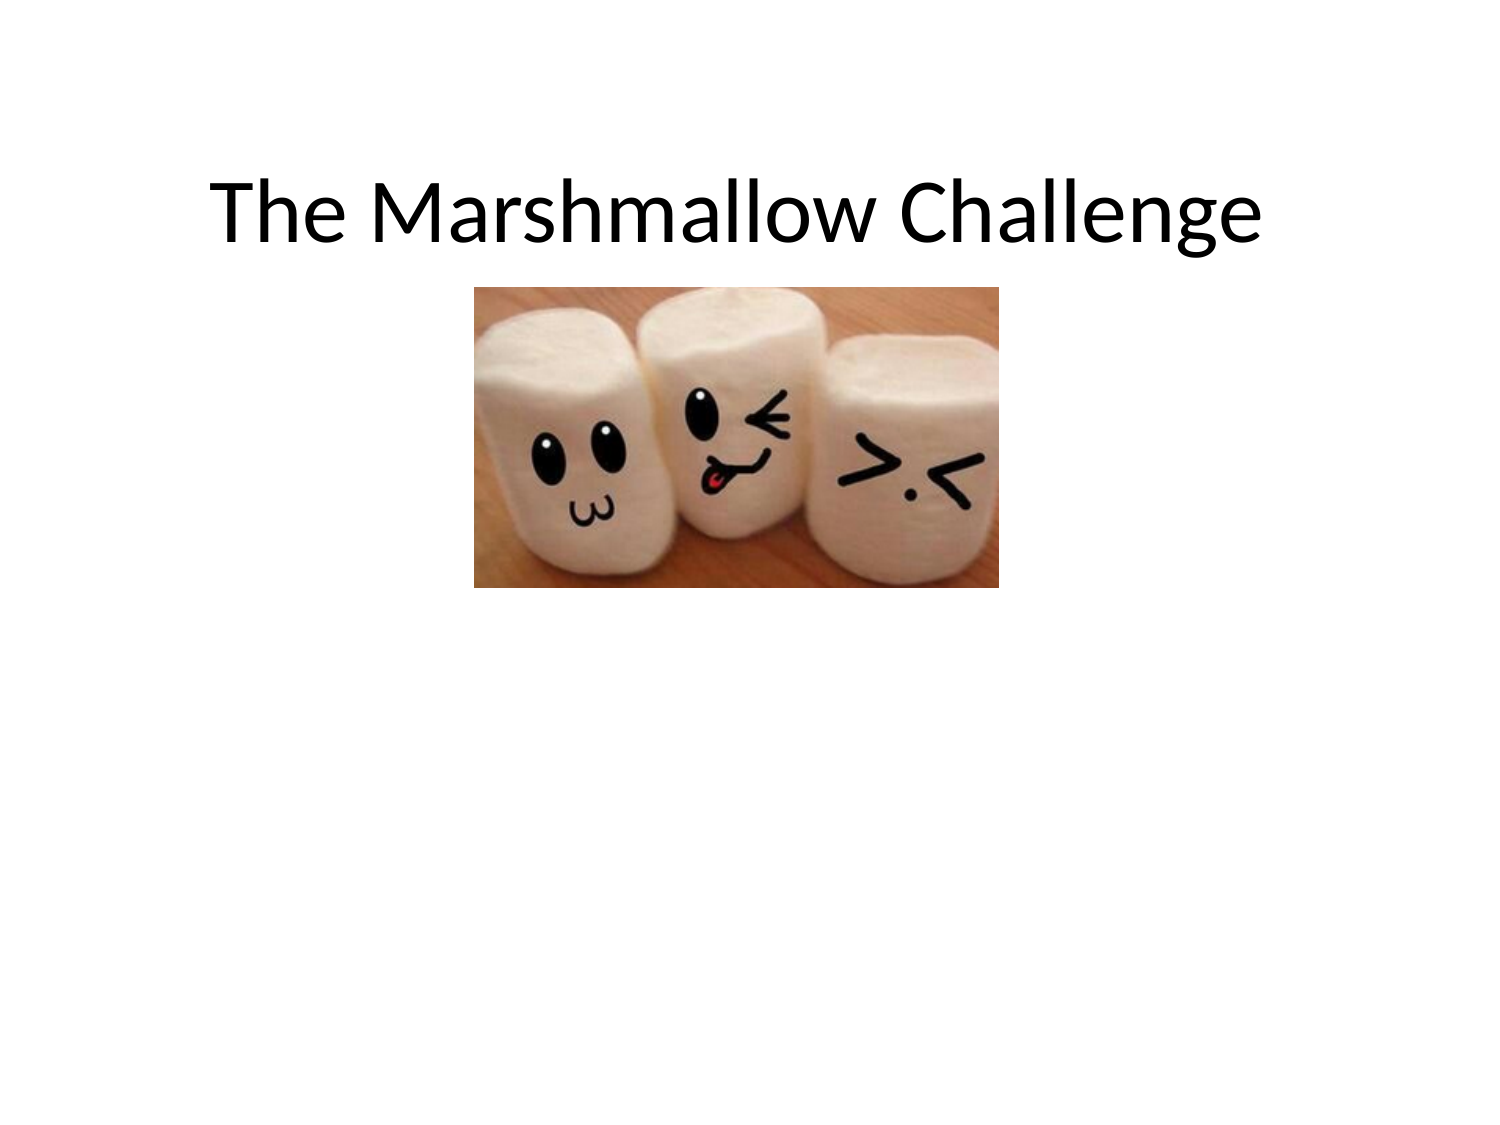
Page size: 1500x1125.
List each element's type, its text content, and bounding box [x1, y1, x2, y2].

title The Marshmallow Challenge [62, 112, 1413, 300]
picture [474, 287, 999, 588]
